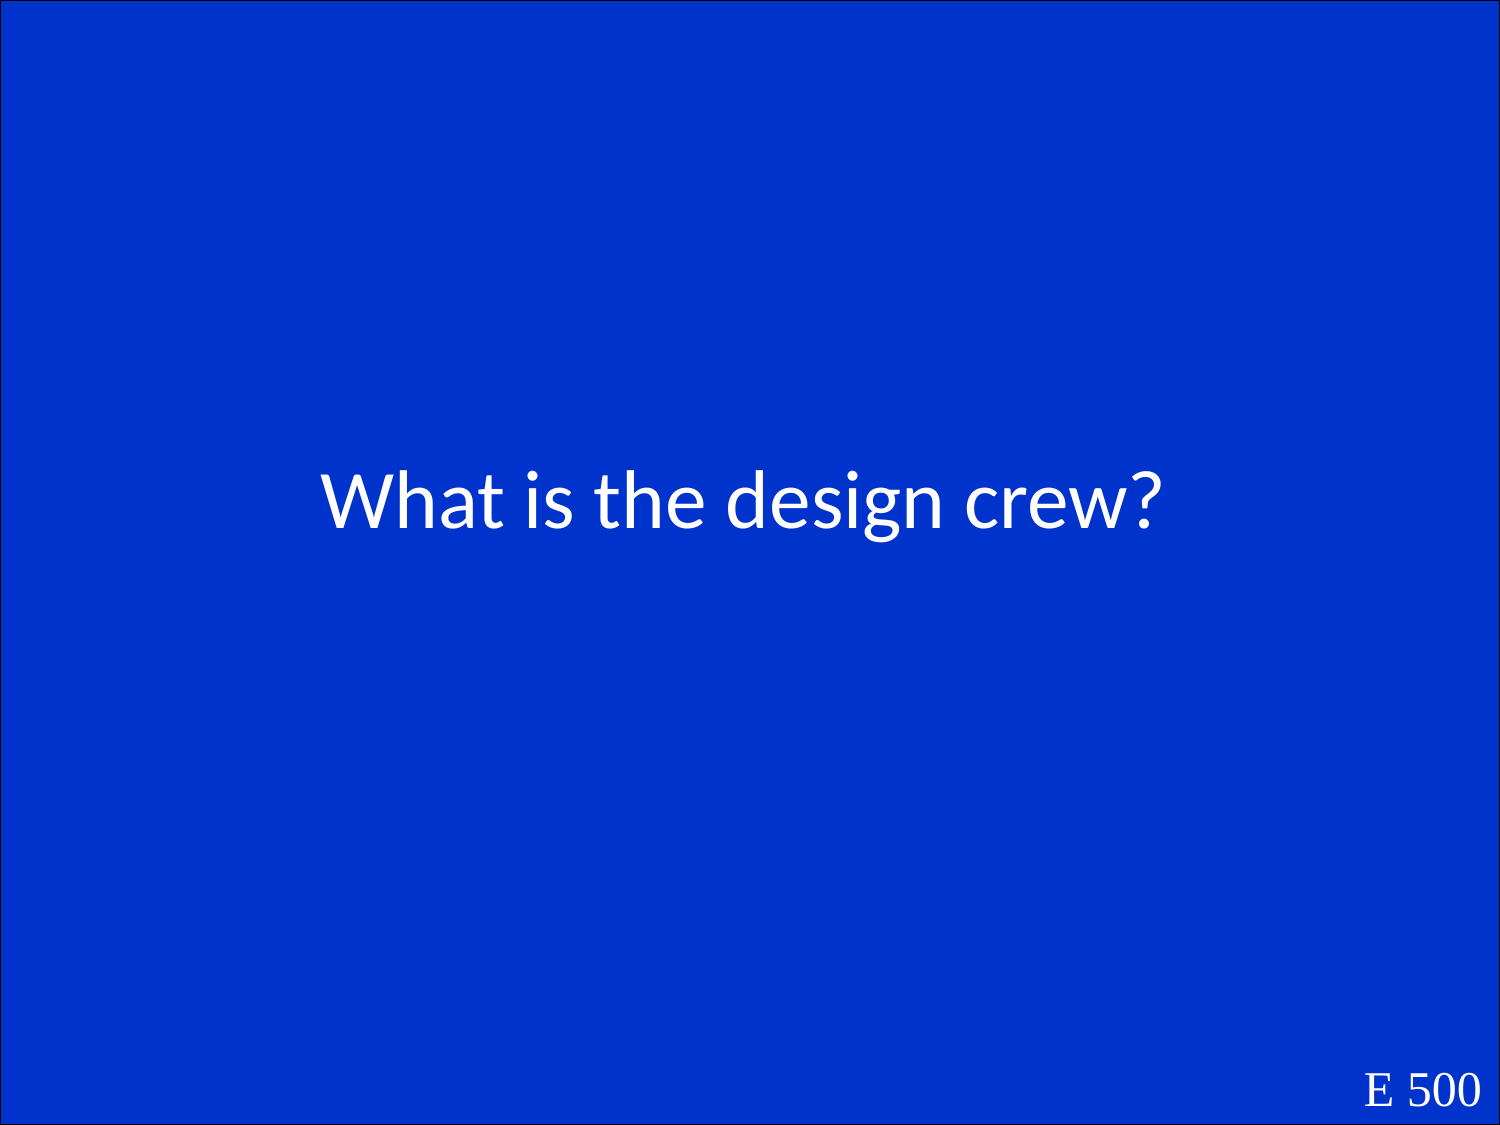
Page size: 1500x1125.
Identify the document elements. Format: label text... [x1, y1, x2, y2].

text_box E 500 [1349, 1049, 1497, 1125]
text_box [0, 0, 1500, 1125]
text_box What is the design crew? [224, 437, 1263, 553]
